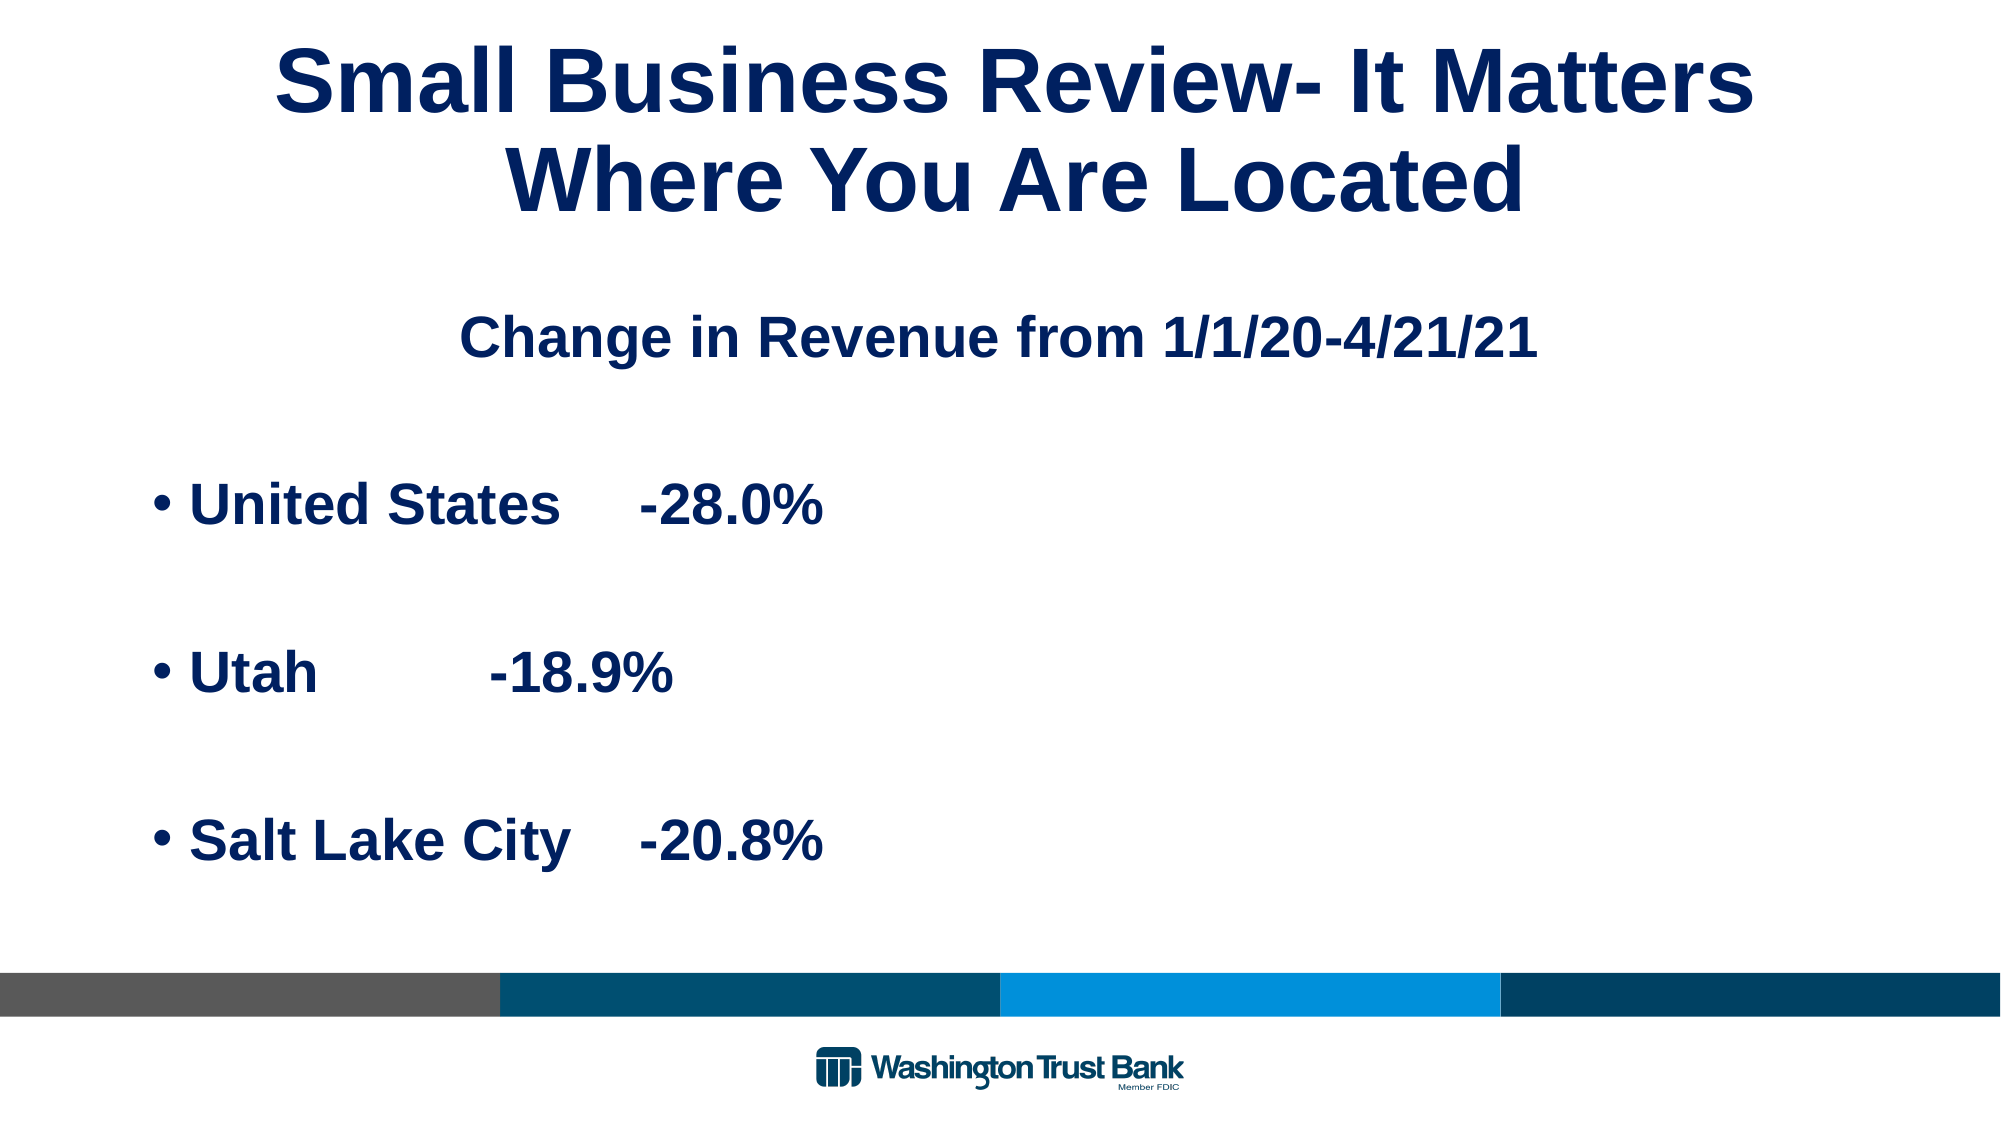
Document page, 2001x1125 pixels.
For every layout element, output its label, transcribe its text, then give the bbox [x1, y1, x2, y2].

title Small Business Review- It Matters Where You Are Located [153, 23, 1879, 242]
list Change in Revenue from 1/1/20-4/21/21 United States -28.0% Utah -18.9% Salt Lake City -20.8% [137, 299, 1863, 1014]
